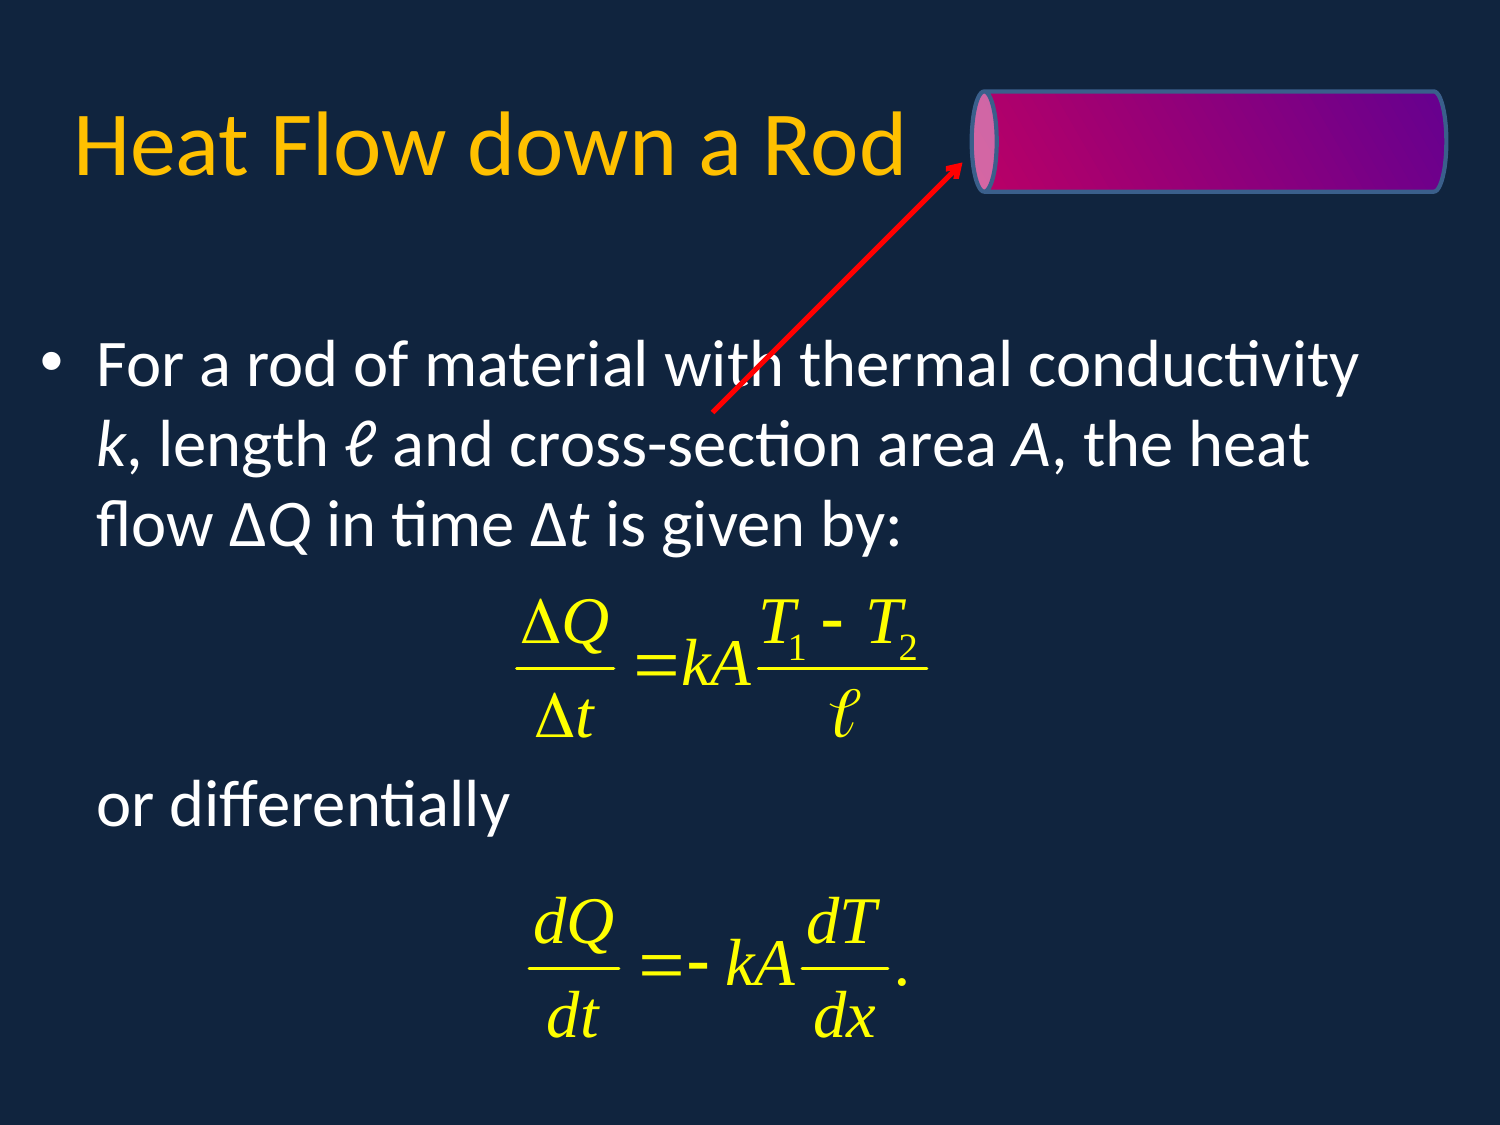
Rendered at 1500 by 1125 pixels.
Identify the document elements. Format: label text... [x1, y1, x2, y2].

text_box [512, 587, 932, 744]
text_box [969, 89, 1449, 194]
list For a rod of material with thermal conductivity k, length ℓ and cross-section area A, the heat flow ΔQ in time Δt is given by: or differentially [24, 312, 1425, 1055]
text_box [524, 887, 909, 1044]
title Heat Flow down a Rod [37, 45, 1425, 233]
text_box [712, 162, 963, 413]
